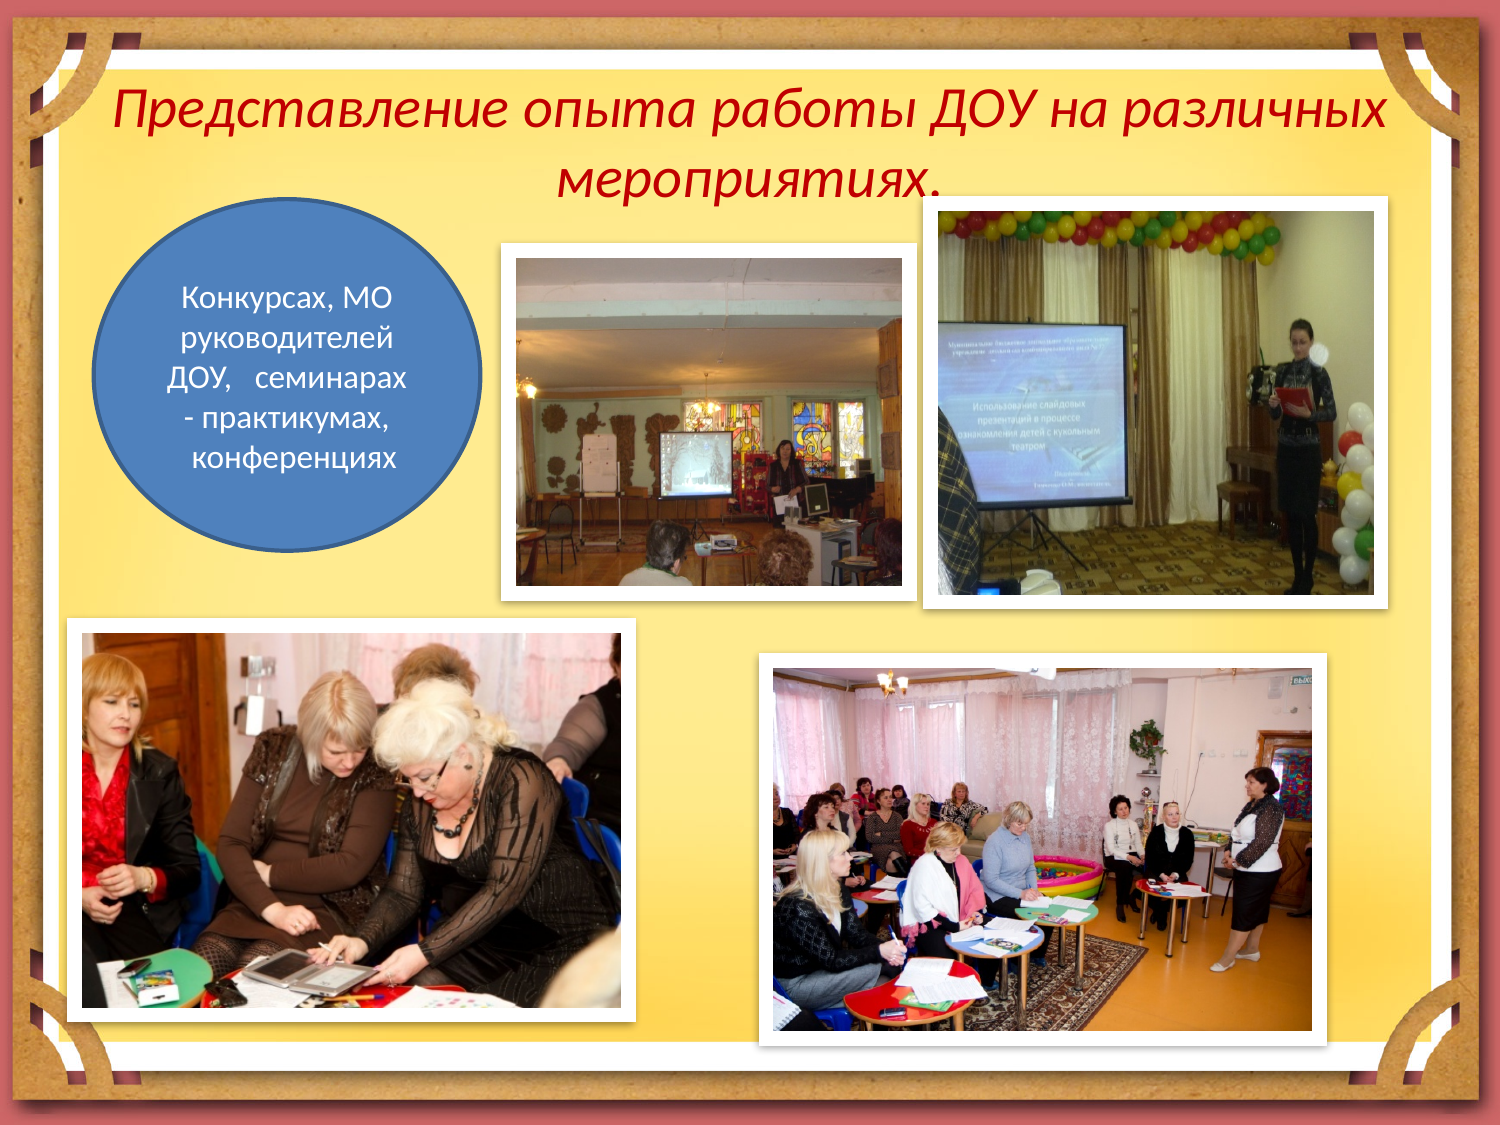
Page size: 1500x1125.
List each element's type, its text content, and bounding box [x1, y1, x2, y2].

text_box Конкурсах, МО руководителей ДОУ, семинарах - практикумах, конференциях [91, 197, 483, 553]
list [937, 210, 1375, 595]
picture [0, 0, 1500, 1125]
title Представление опыта работы ДОУ на различных мероприятиях. [74, 44, 1426, 233]
